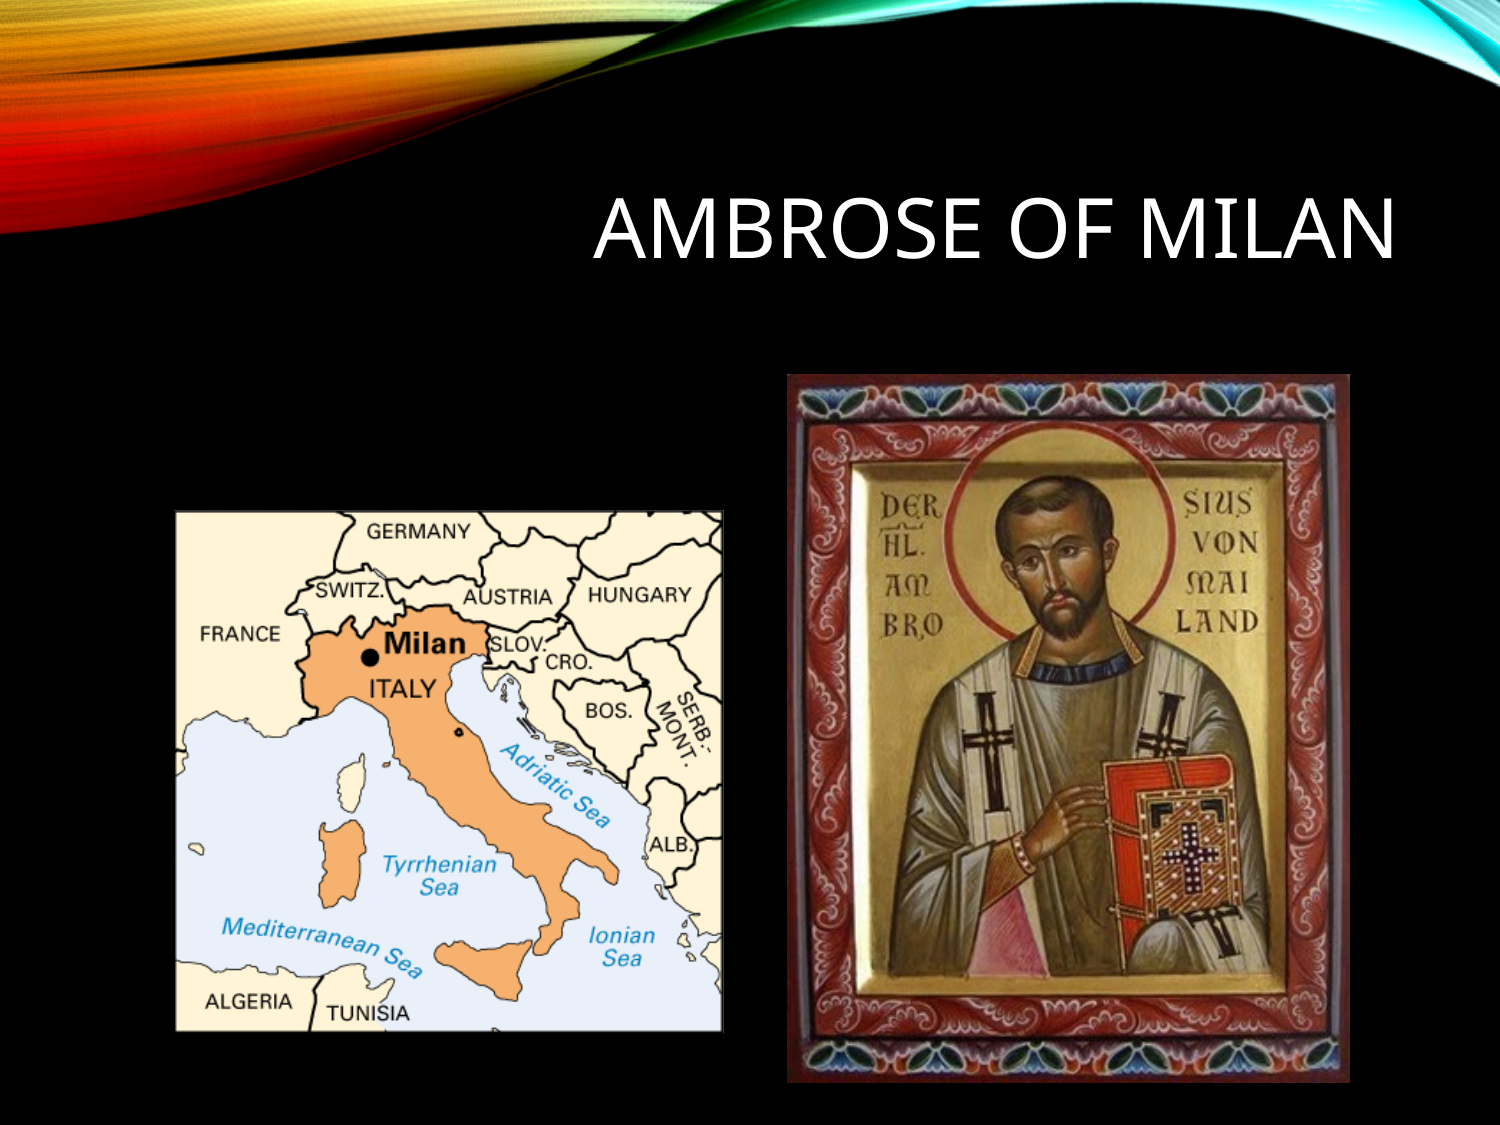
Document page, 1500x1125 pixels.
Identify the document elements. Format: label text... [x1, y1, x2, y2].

picture [787, 374, 1351, 1083]
title Ambrose of Milan [356, 125, 1416, 338]
picture [0, 0, 1500, 237]
picture [174, 509, 726, 1035]
